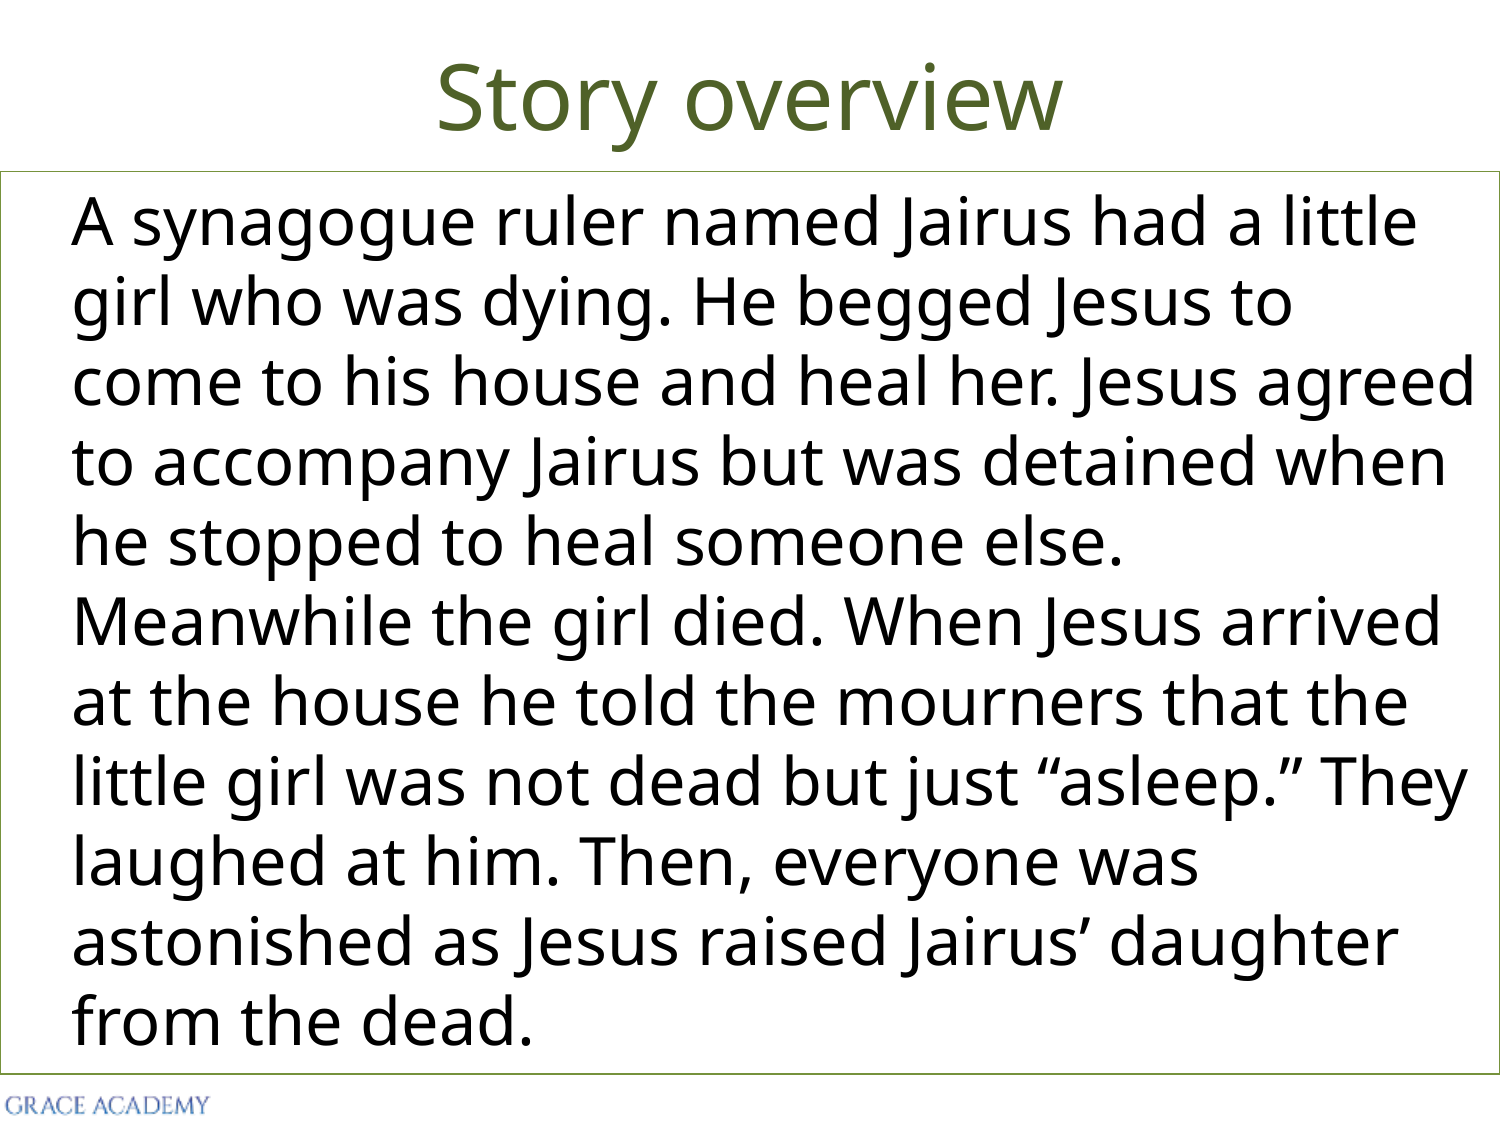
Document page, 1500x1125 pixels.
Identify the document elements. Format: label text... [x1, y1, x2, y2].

list A synagogue ruler named Jairus had a little girl who was dying. He begged Jesus to come to his house and heal her. Jesus agreed to accompany Jairus but was detained when he stopped to heal someone else. Meanwhile the girl died. When Jesus arrived at the house he told the mourners that the little girl was not dead but just “asleep.” They laughed at him. Then, everyone was astonished as Jesus raised Jairus’ daughter from the dead. [0, 171, 1500, 1075]
title Story overview [75, 0, 1425, 171]
picture [1, 1084, 211, 1122]
